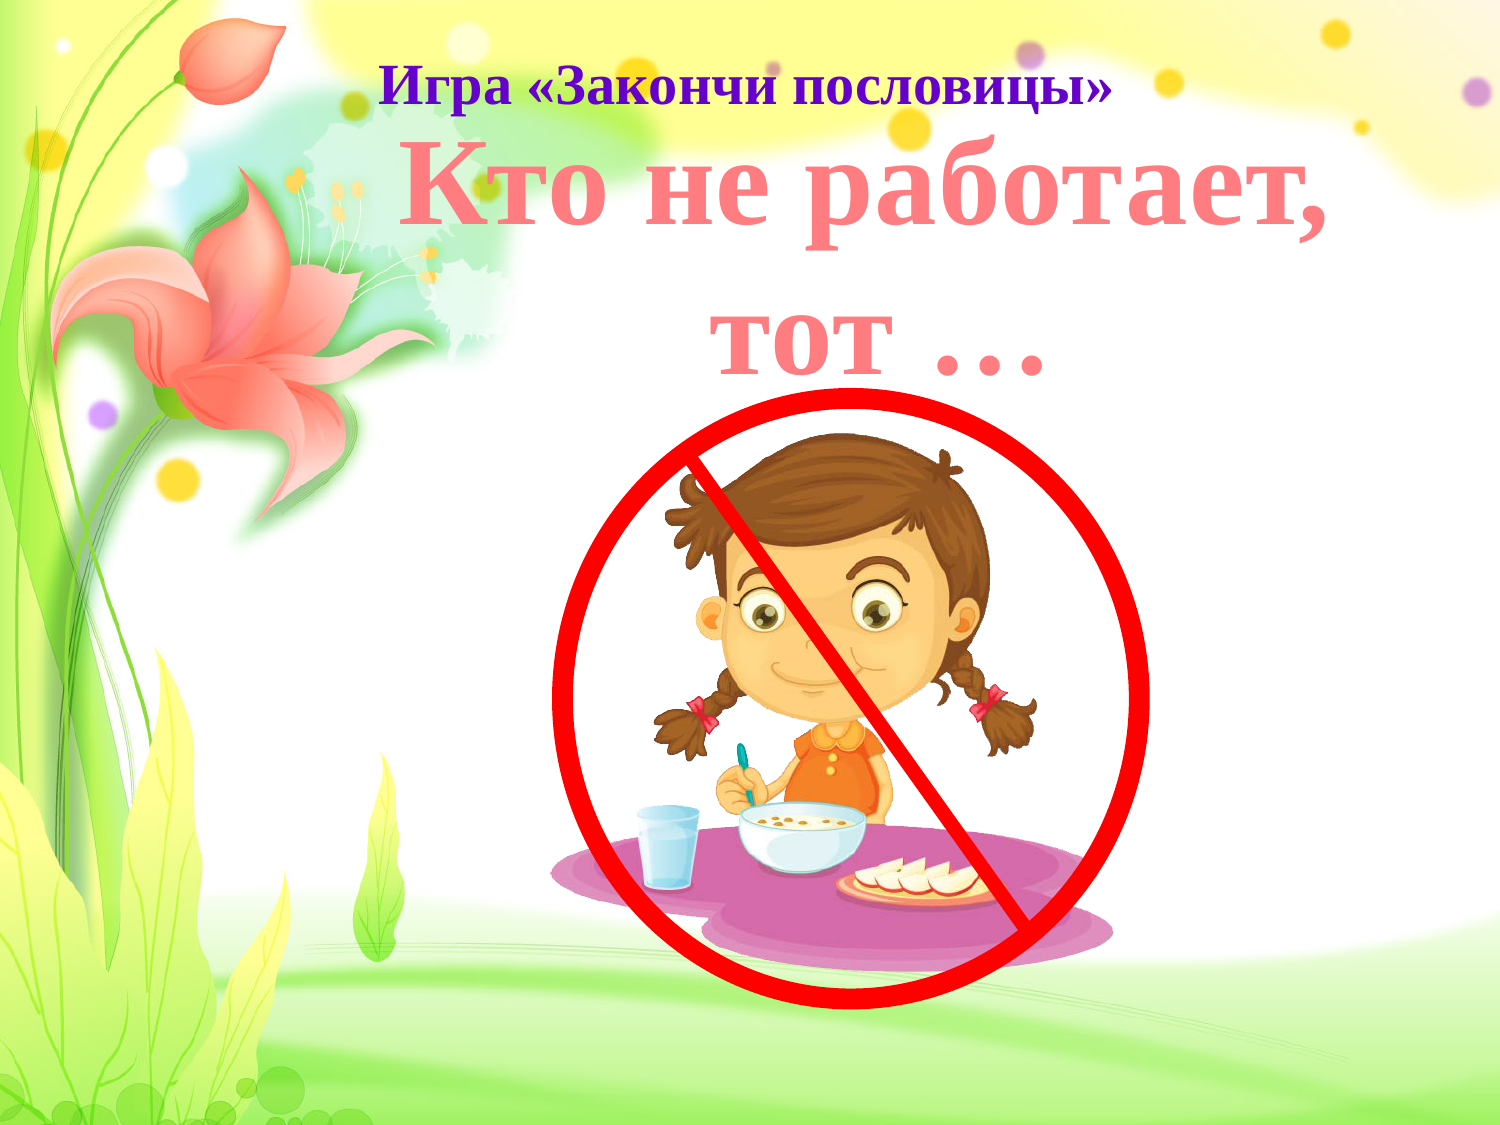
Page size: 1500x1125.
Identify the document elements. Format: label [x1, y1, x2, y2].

picture [0, 0, 1500, 1125]
text_box [550, 398, 1140, 1000]
